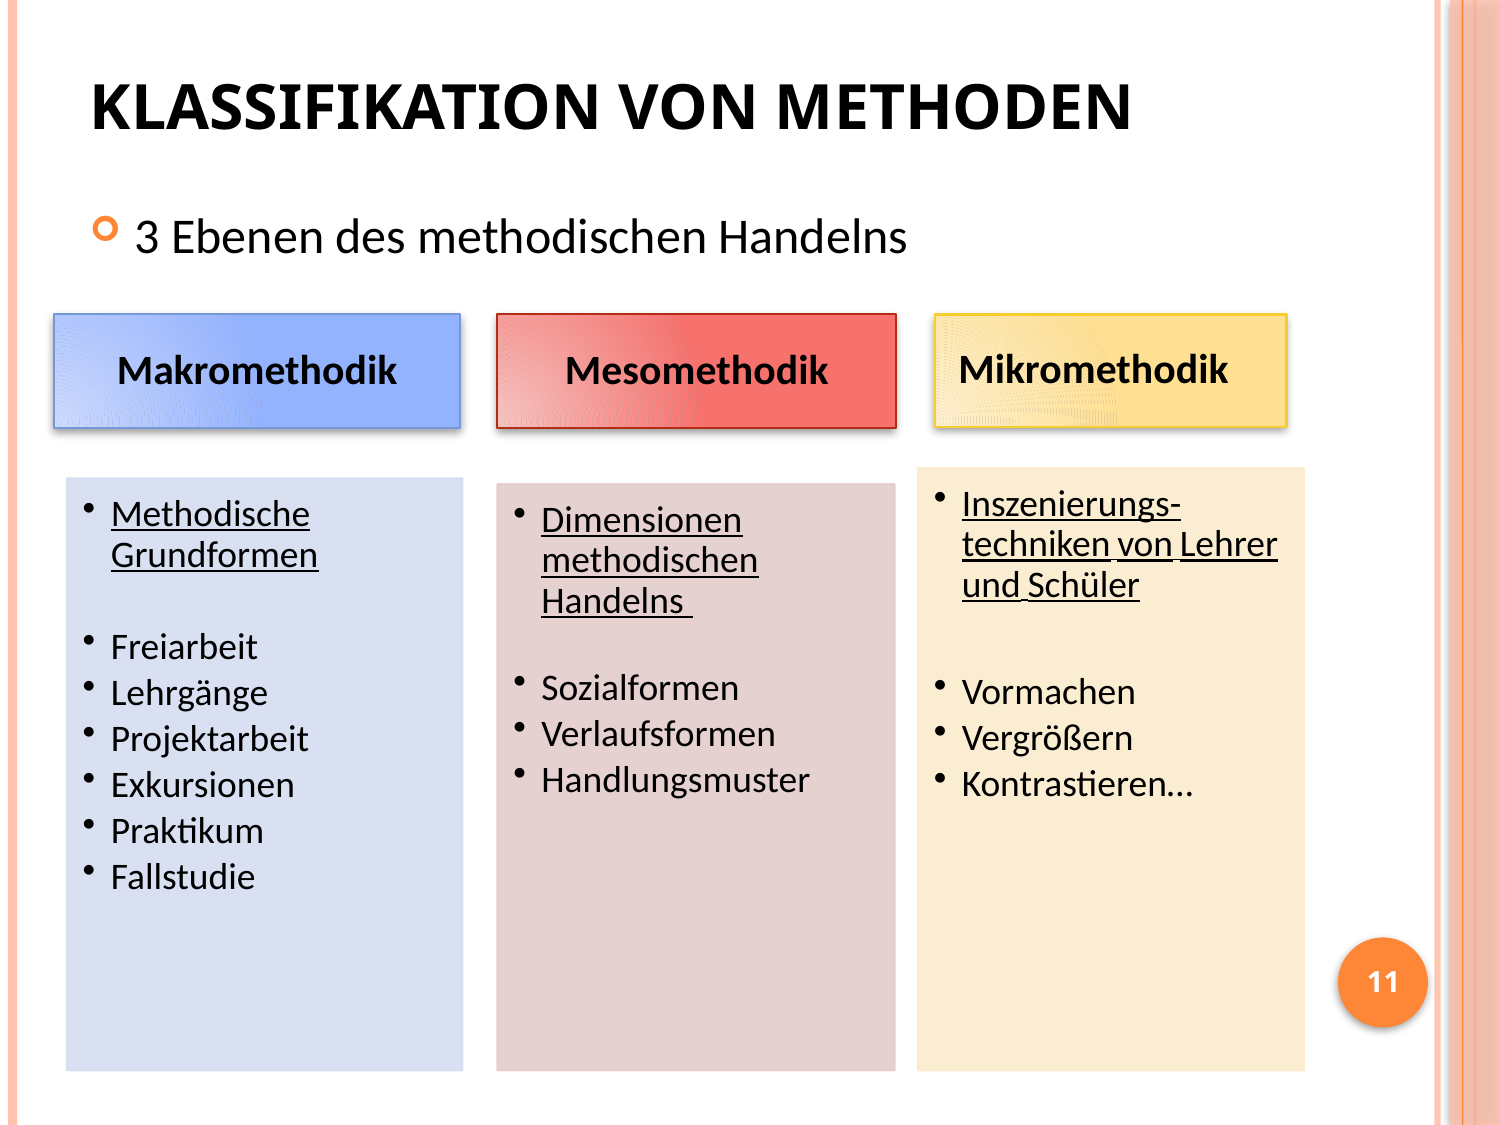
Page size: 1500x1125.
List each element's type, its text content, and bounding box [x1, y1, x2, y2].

list 3 Ebenen des methodischen Handelns [75, 196, 1300, 311]
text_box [40, 313, 1330, 1071]
slide_number 11 [1336, 940, 1434, 1027]
title Klassifikation von Methoden [75, 45, 1300, 149]
